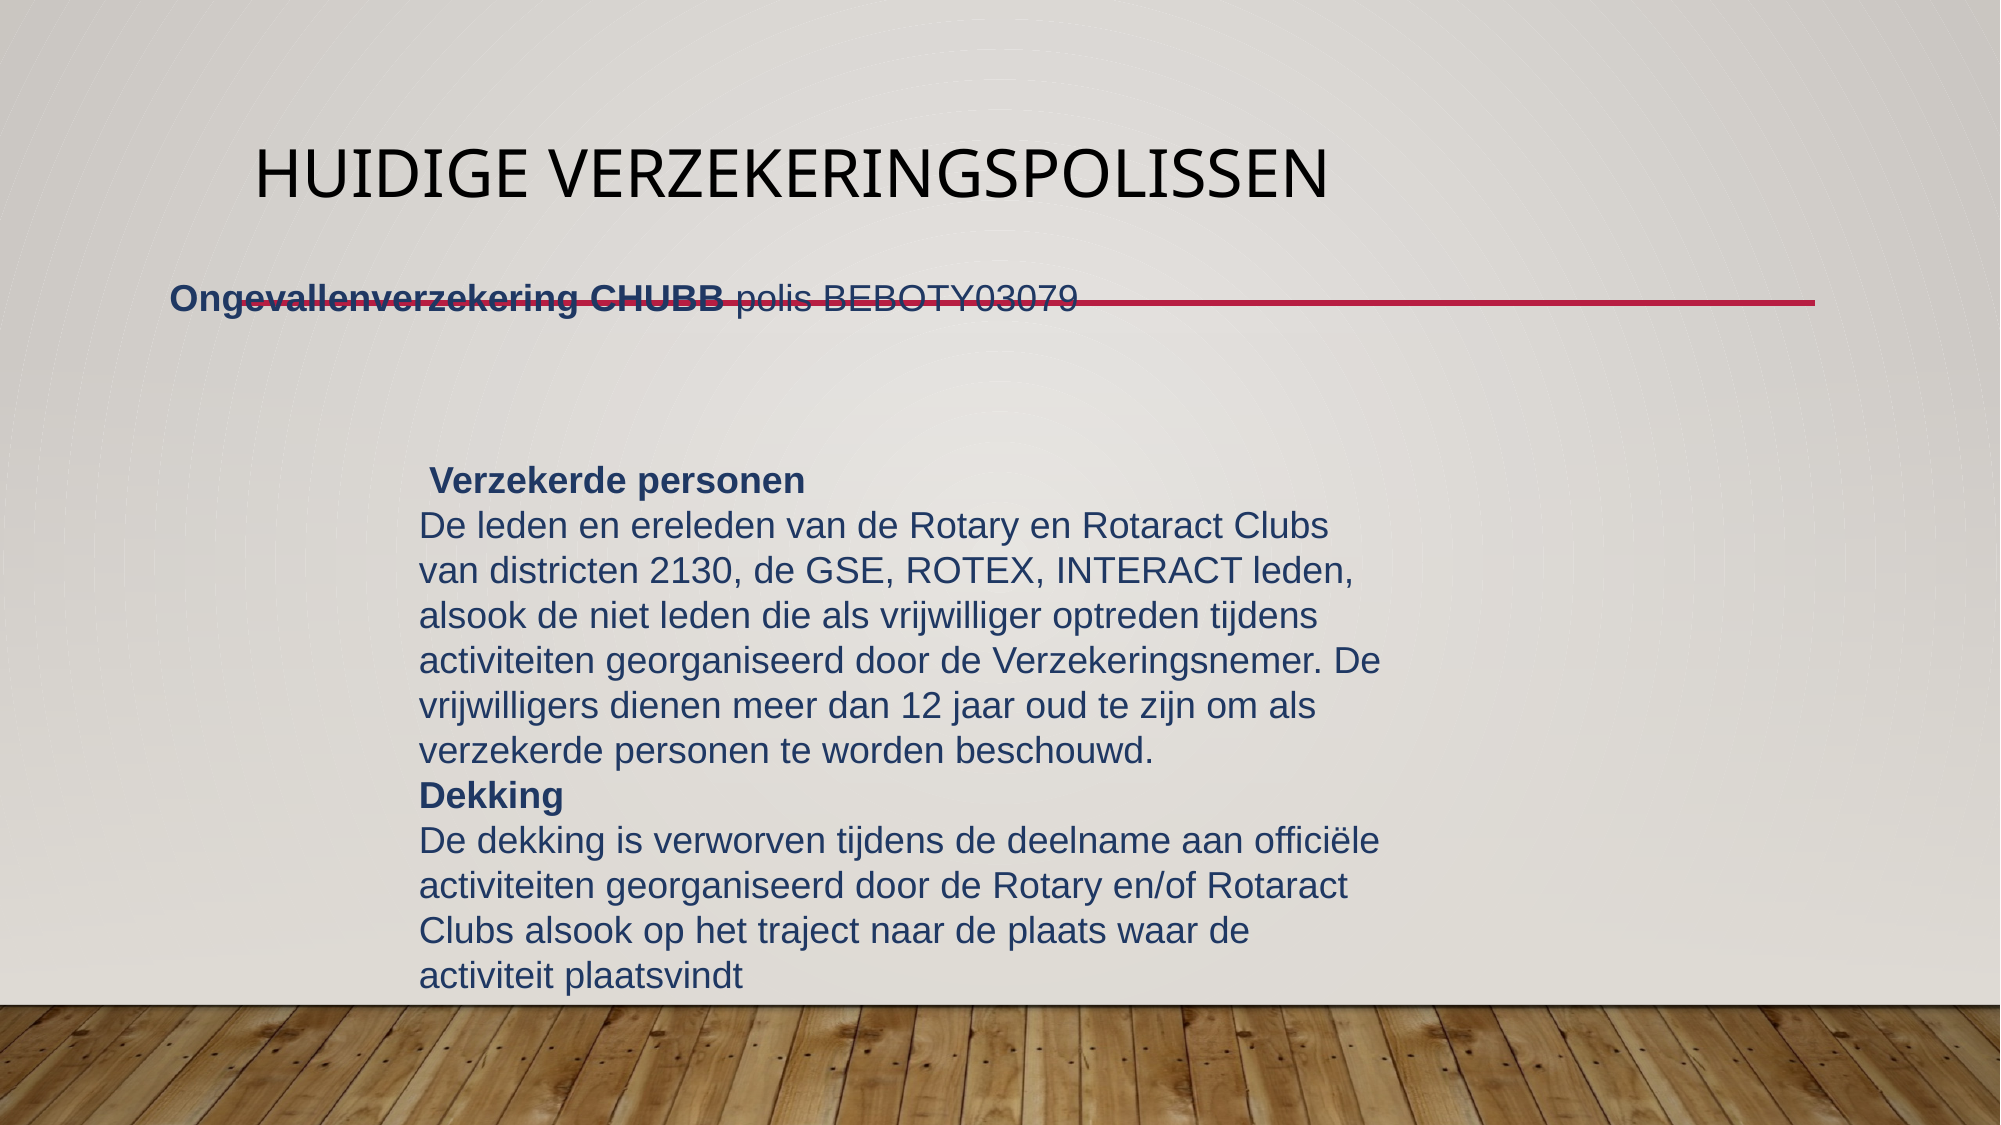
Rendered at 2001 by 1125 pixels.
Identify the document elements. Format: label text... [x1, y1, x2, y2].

title Huidige verzekeringspolissen [238, 131, 1814, 277]
table_header Ongevallenverzekering CHUBB polis BEBOTY03079 [151, 277, 1876, 319]
text_box Verzekerde personen De leden en ereleden van de Rotary en Rotaract Clubs van districten 2130, de GSE, ROTEX, INTERACT leden, alsook de niet leden die als vrijwilliger optreden tijdens activiteiten georganiseerd door de Verzekeringsnemer. De vrijwilligers dienen meer dan 12 jaar oud te zijn om als verzekerde personen te worden beschouwd. Dekking De dekking is verworven tijdens de deelname aan officiële activiteiten georganiseerd door de Rotary en/of Rotaract Clubs alsook op het traject naar de plaats waar de activiteit plaatsvindt [403, 359, 1404, 1004]
picture [0, 1005, 2000, 1125]
